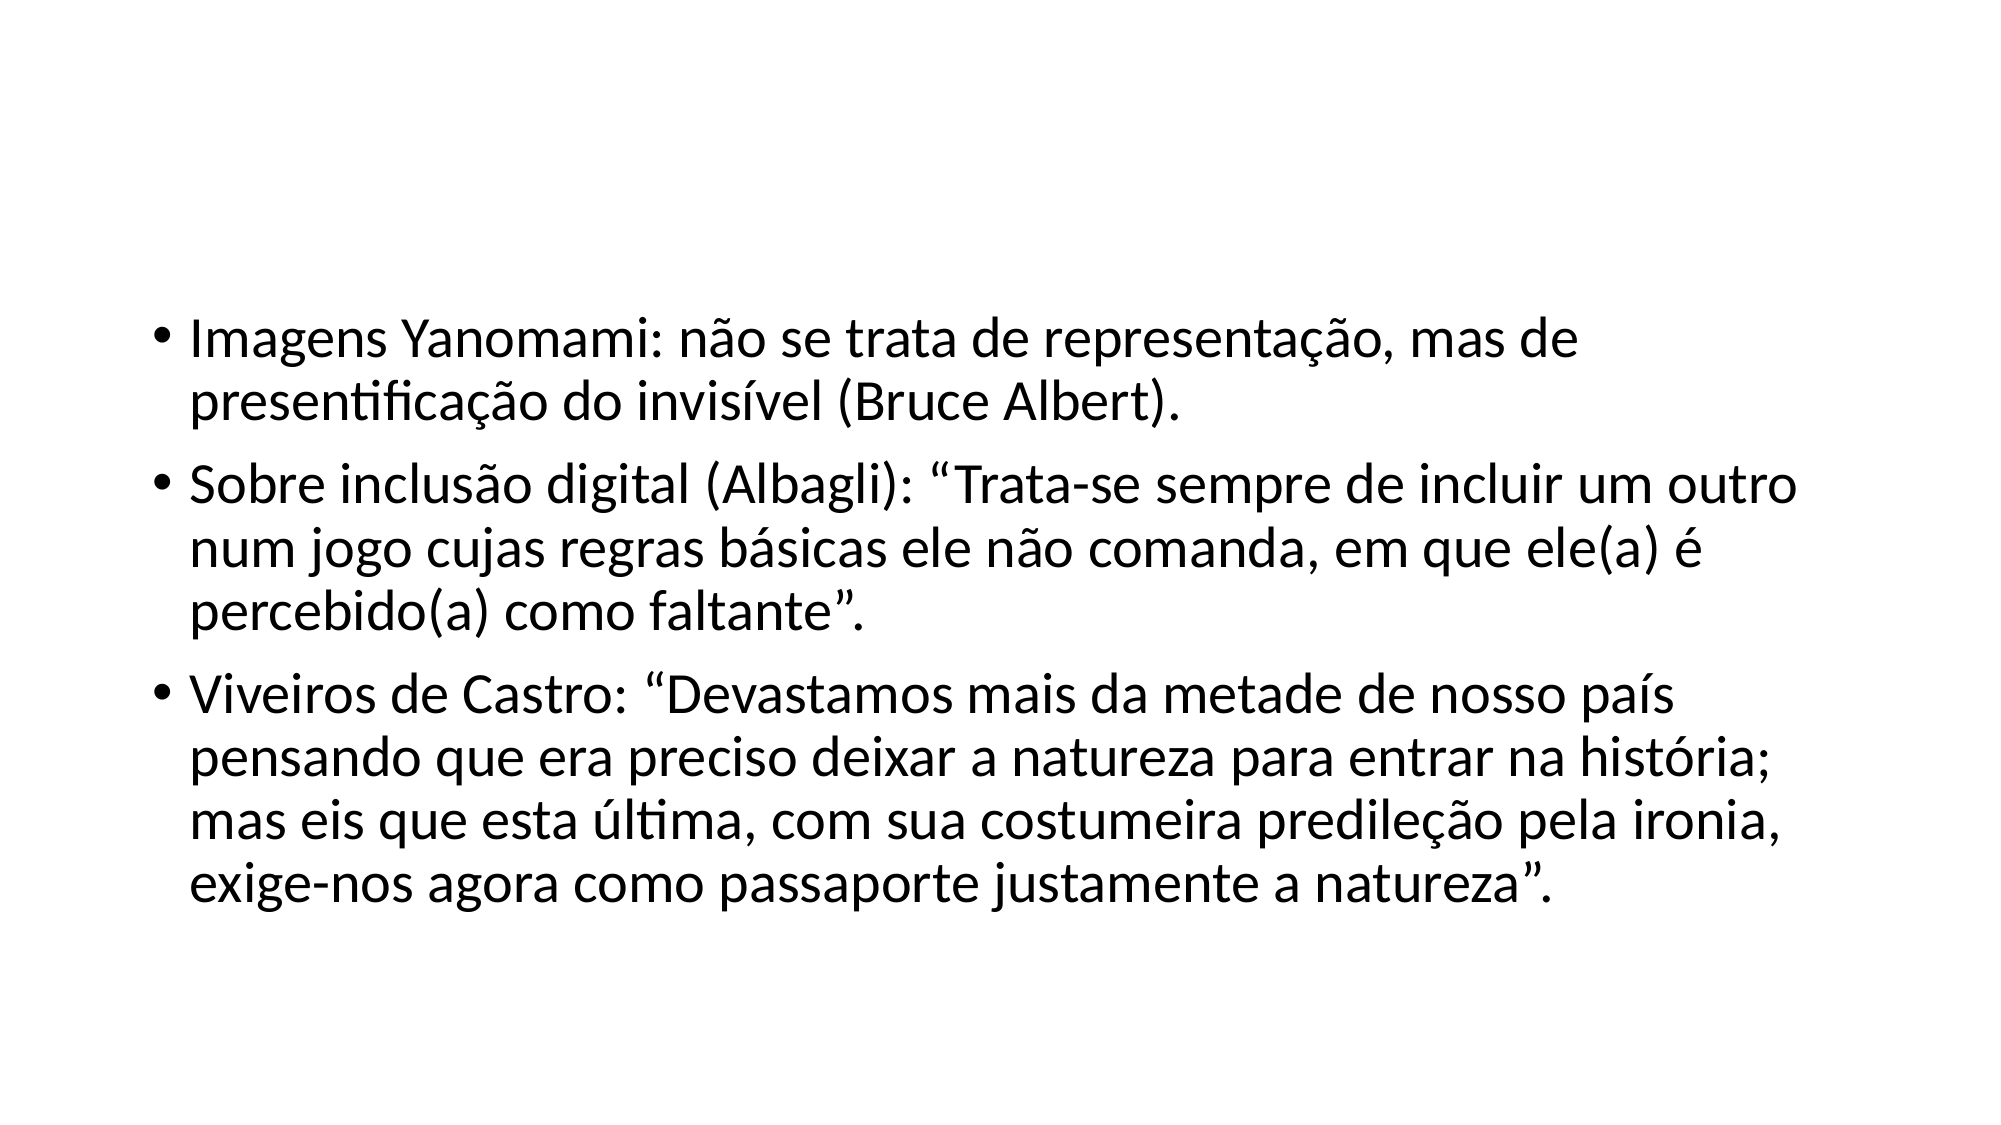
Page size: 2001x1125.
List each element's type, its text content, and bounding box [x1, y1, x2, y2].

list Imagens Yanomami: não se trata de representação, mas de presentificação do invisível (Bruce Albert). Sobre inclusão digital (Albagli): “Trata-se sempre de incluir um outro num jogo cujas regras básicas ele não comanda, em que ele(a) é percebido(a) como faltante”. Viveiros de Castro: “Devastamos mais da metade de nosso país pensando que era preciso deixar a natureza para entrar na história; mas eis que esta última, com sua costumeira predileção pela ironia, exige-nos agora como passaporte justamente a natureza”. [137, 299, 1863, 1014]
